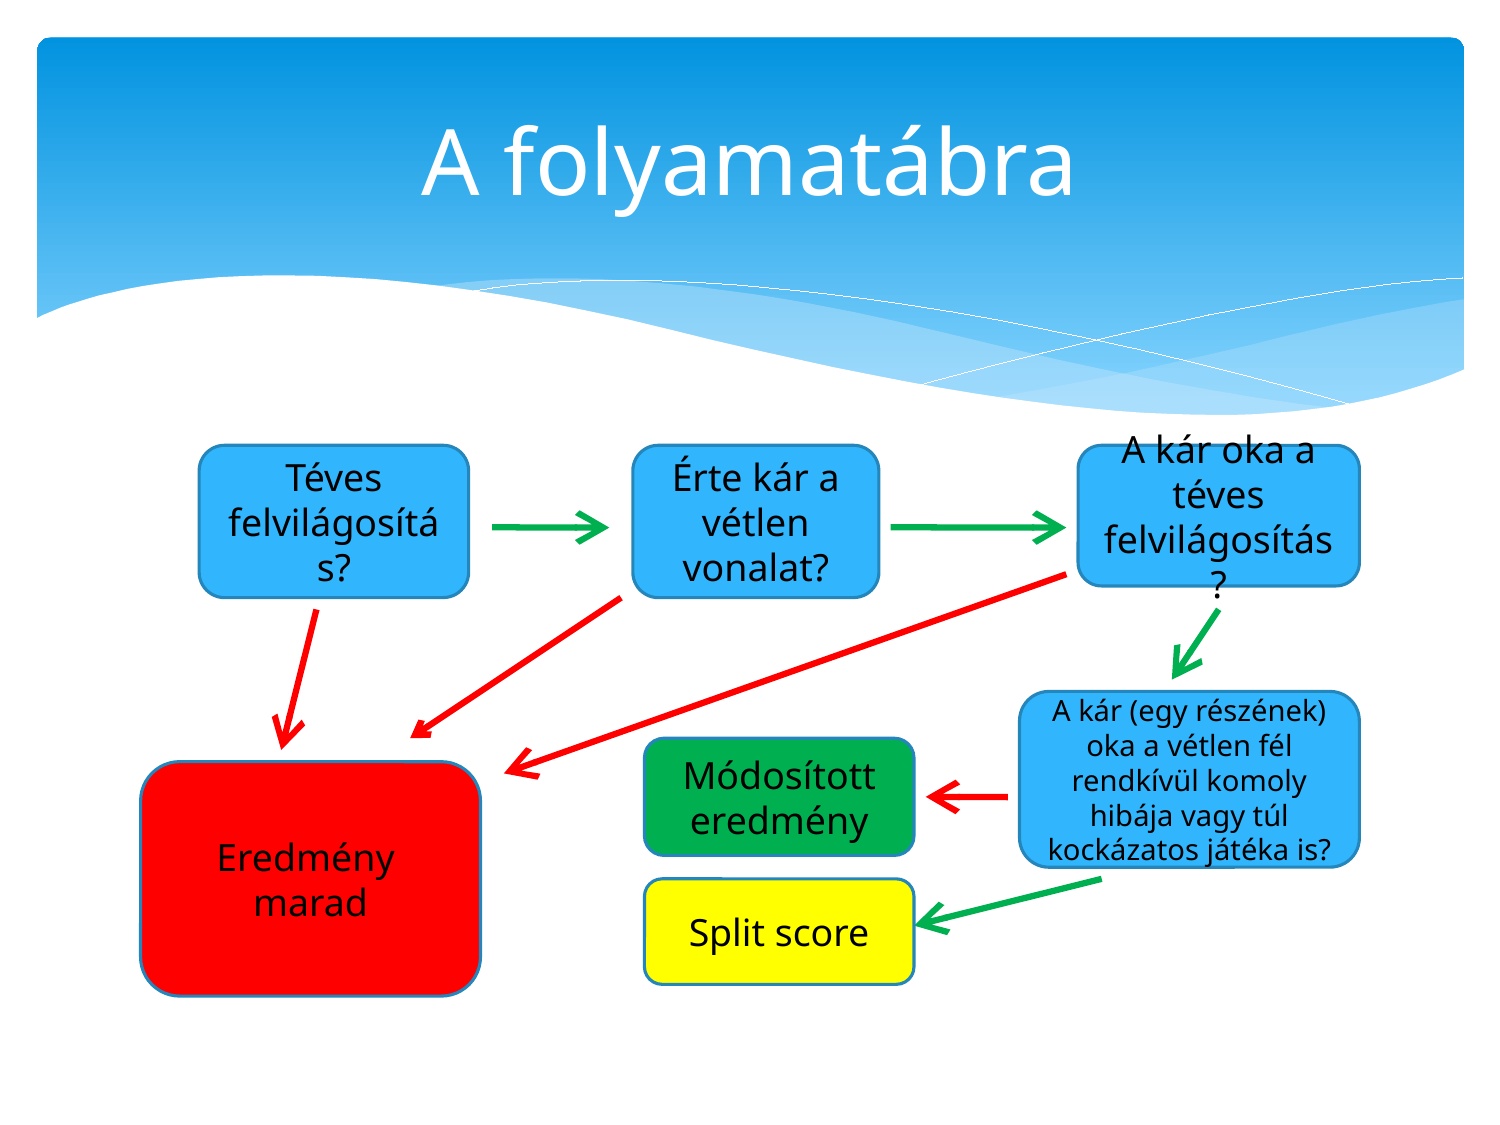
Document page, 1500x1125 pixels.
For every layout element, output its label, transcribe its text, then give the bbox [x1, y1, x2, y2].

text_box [228, 661, 370, 698]
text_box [503, 573, 1067, 774]
text_box Téves felvilágosítás? [197, 443, 471, 600]
text_box Módosított eredmény [642, 784, 916, 857]
text_box Eredmény marad [138, 760, 483, 998]
text_box A kár (egy részének) oka a vétlen fél rendkívül komoly hibája vagy túl kockázatos játéka is? [1017, 689, 1361, 869]
text_box A kár oka a téves felvilágosítás? [1076, 443, 1361, 588]
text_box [409, 597, 496, 739]
text_box Érte kár a vétlen vonalat? [631, 443, 881, 571]
text_box Split score [642, 877, 916, 986]
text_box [913, 878, 1102, 926]
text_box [1159, 620, 1231, 669]
title A folyamatábra [75, 55, 1425, 261]
